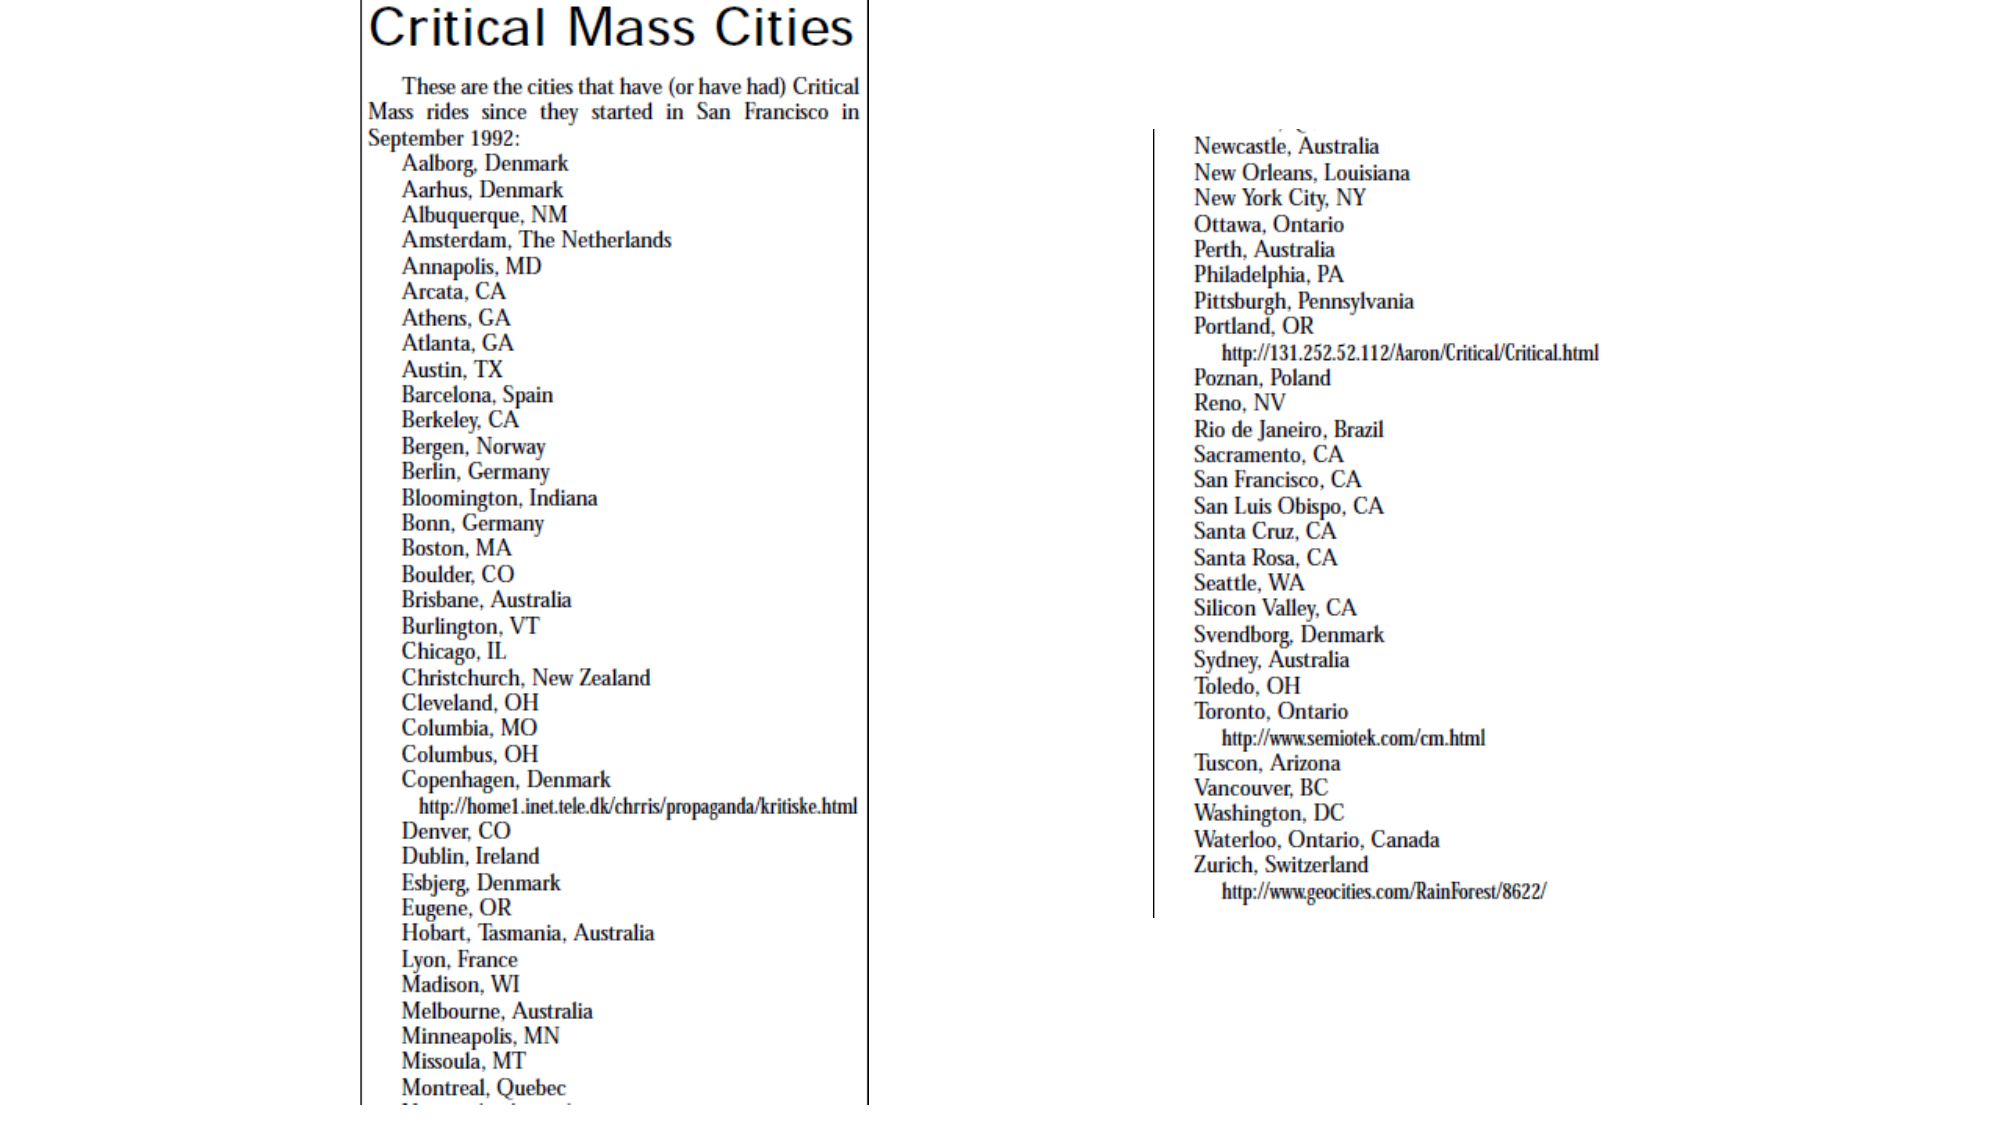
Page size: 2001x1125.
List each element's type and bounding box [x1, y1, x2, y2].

picture [1153, 129, 1660, 918]
picture [359, 0, 869, 1105]
